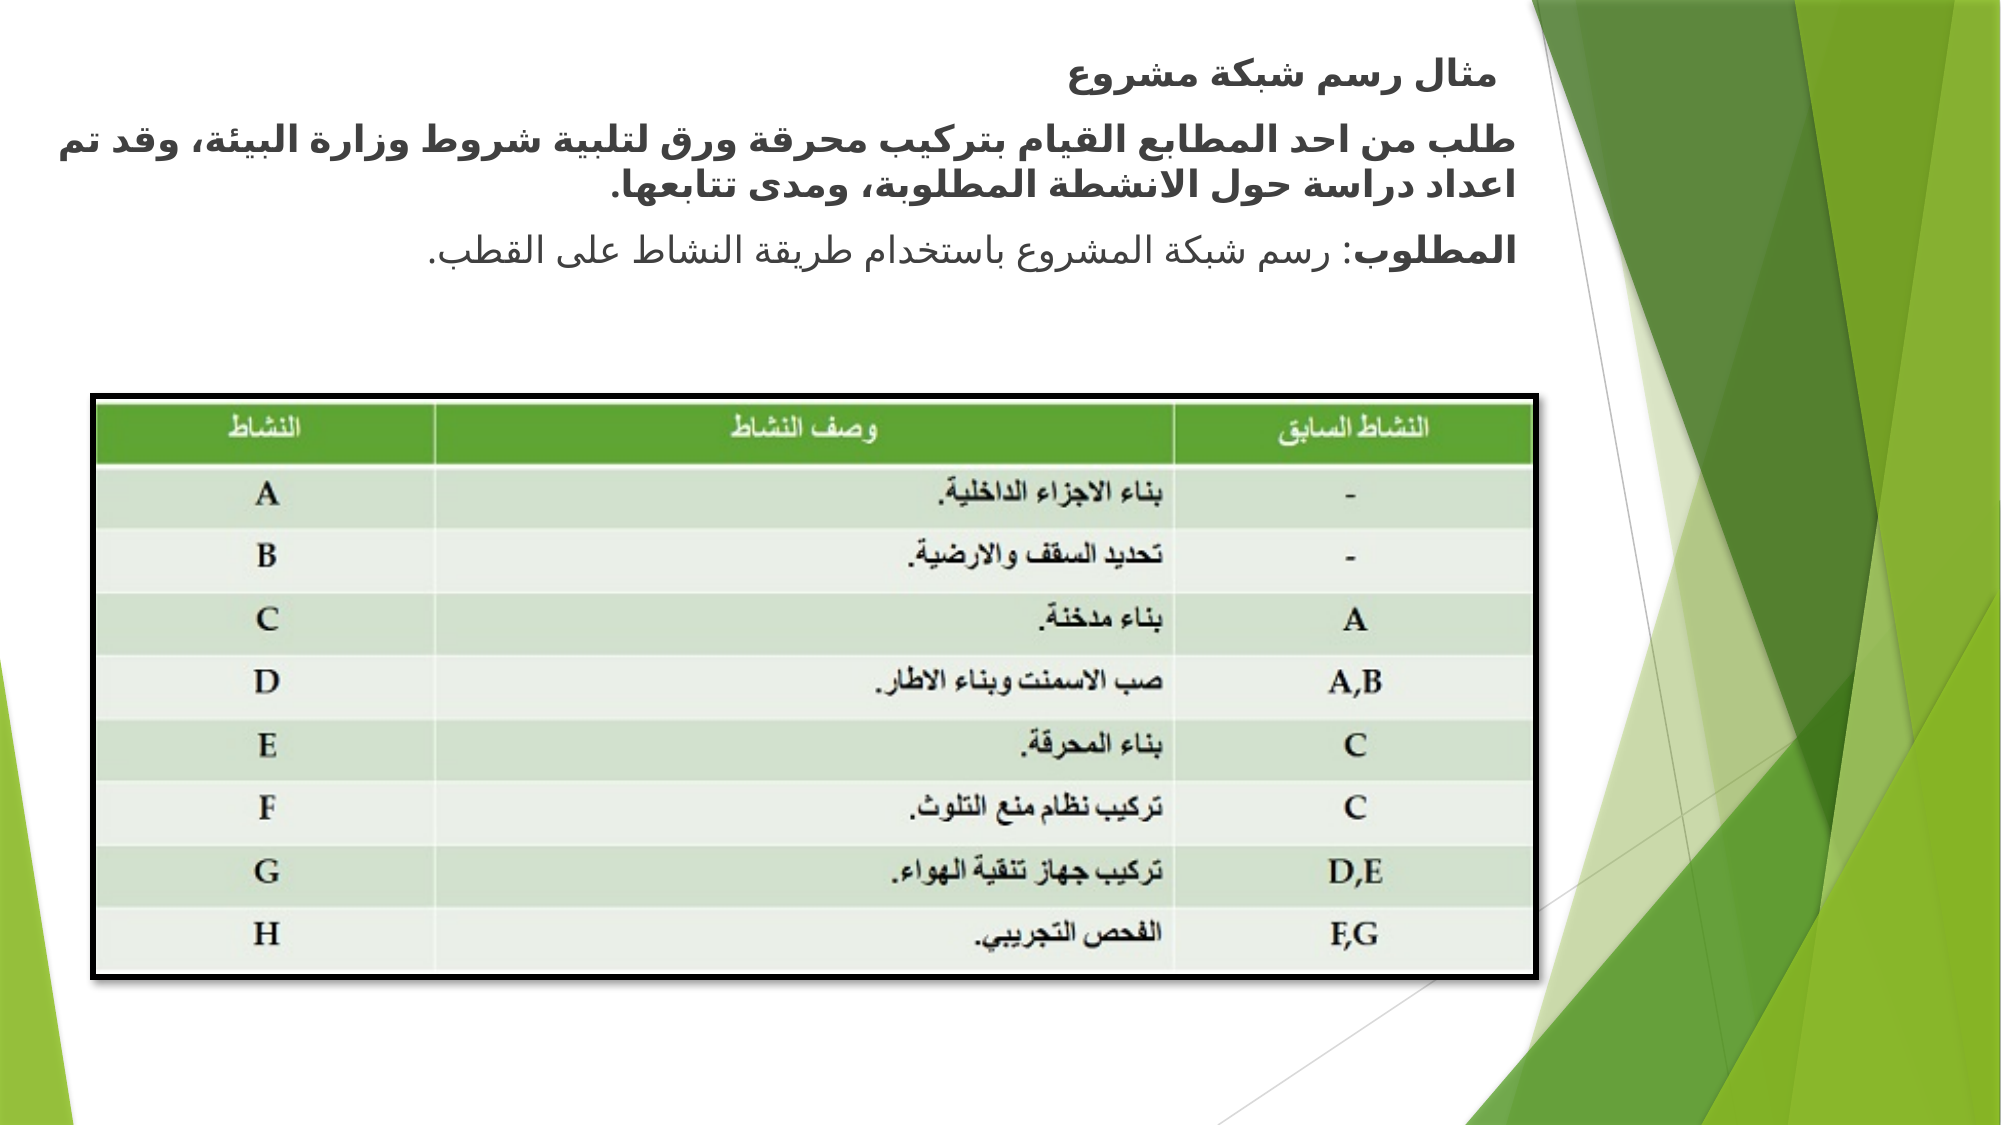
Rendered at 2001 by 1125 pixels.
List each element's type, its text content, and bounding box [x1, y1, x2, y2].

picture [95, 398, 1534, 975]
list مثال رسم شبكة مشروع طلب من احد المطابع القيام بتركيب محرقة ورق لتلبية شروط وزارة البيئة، وقد تم اعداد دراسة حول الانشطة المطلوبة، ومدى تتابعها. المطلوب: رسم شبكة المشروع باستخدام طريقة النشاط على القطب. [0, 41, 1533, 322]
